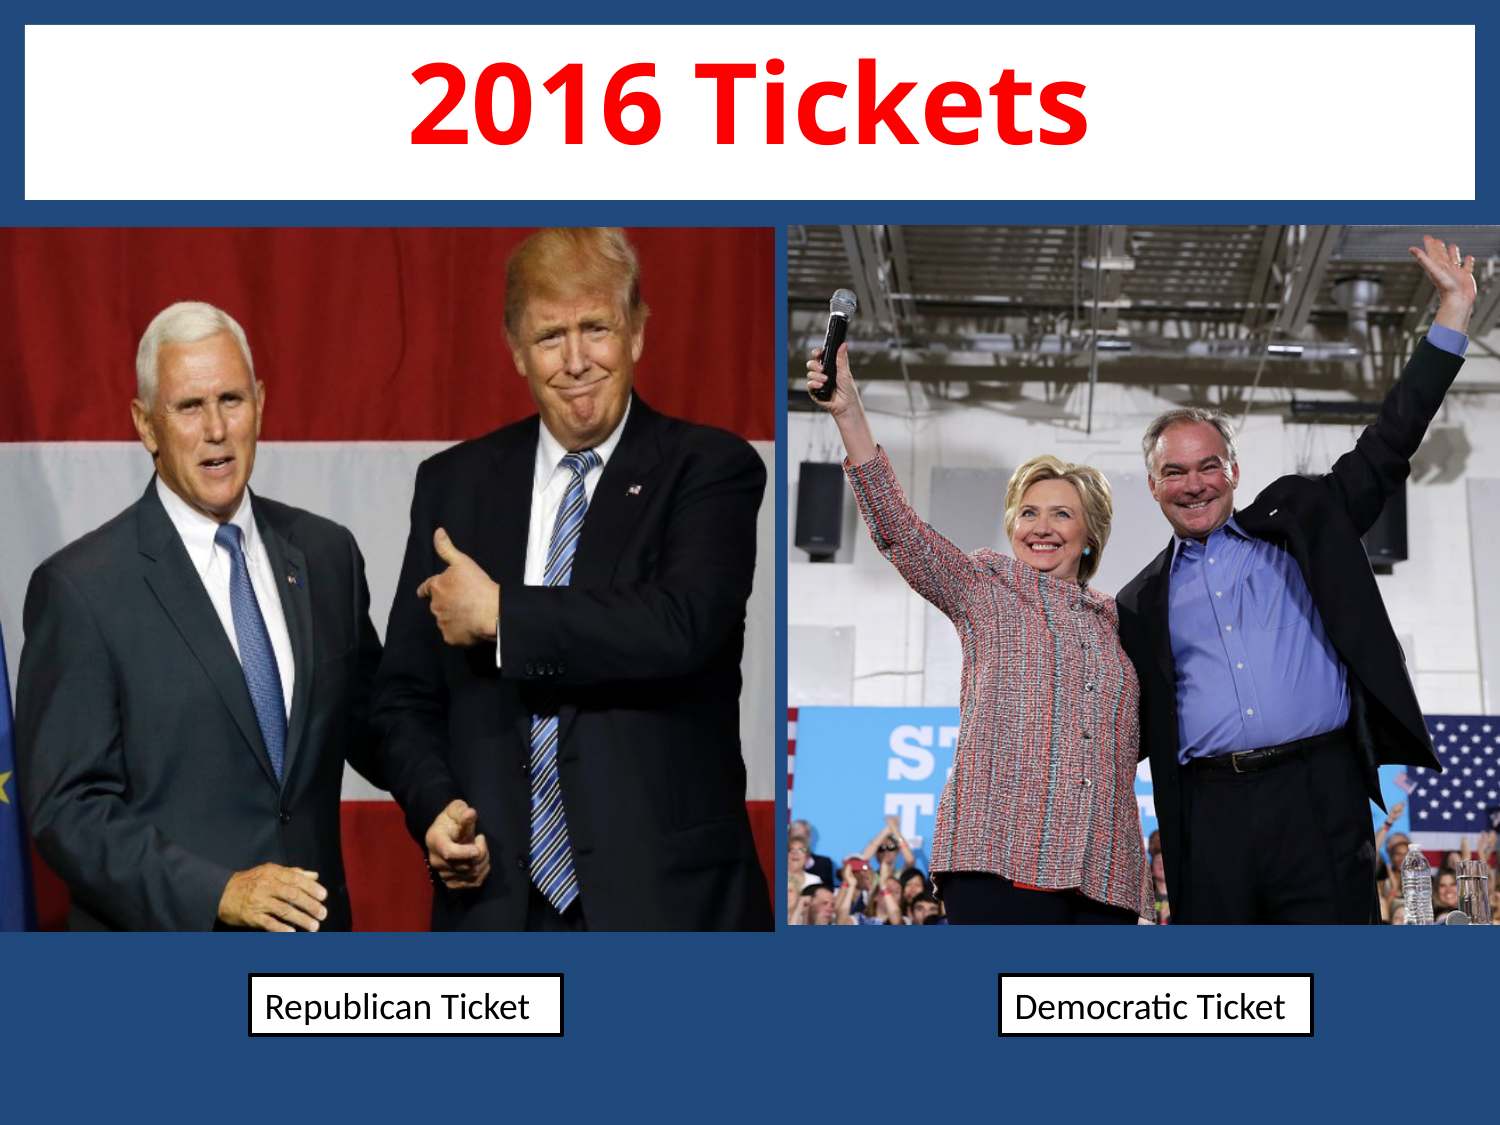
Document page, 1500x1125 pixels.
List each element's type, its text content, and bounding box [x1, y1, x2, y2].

picture [787, 224, 1500, 926]
picture [0, 226, 776, 933]
text_box 2016 Tickets [24, 24, 1475, 200]
text_box Republican Ticket [248, 973, 564, 1037]
text_box Democratic Ticket [998, 973, 1314, 1037]
